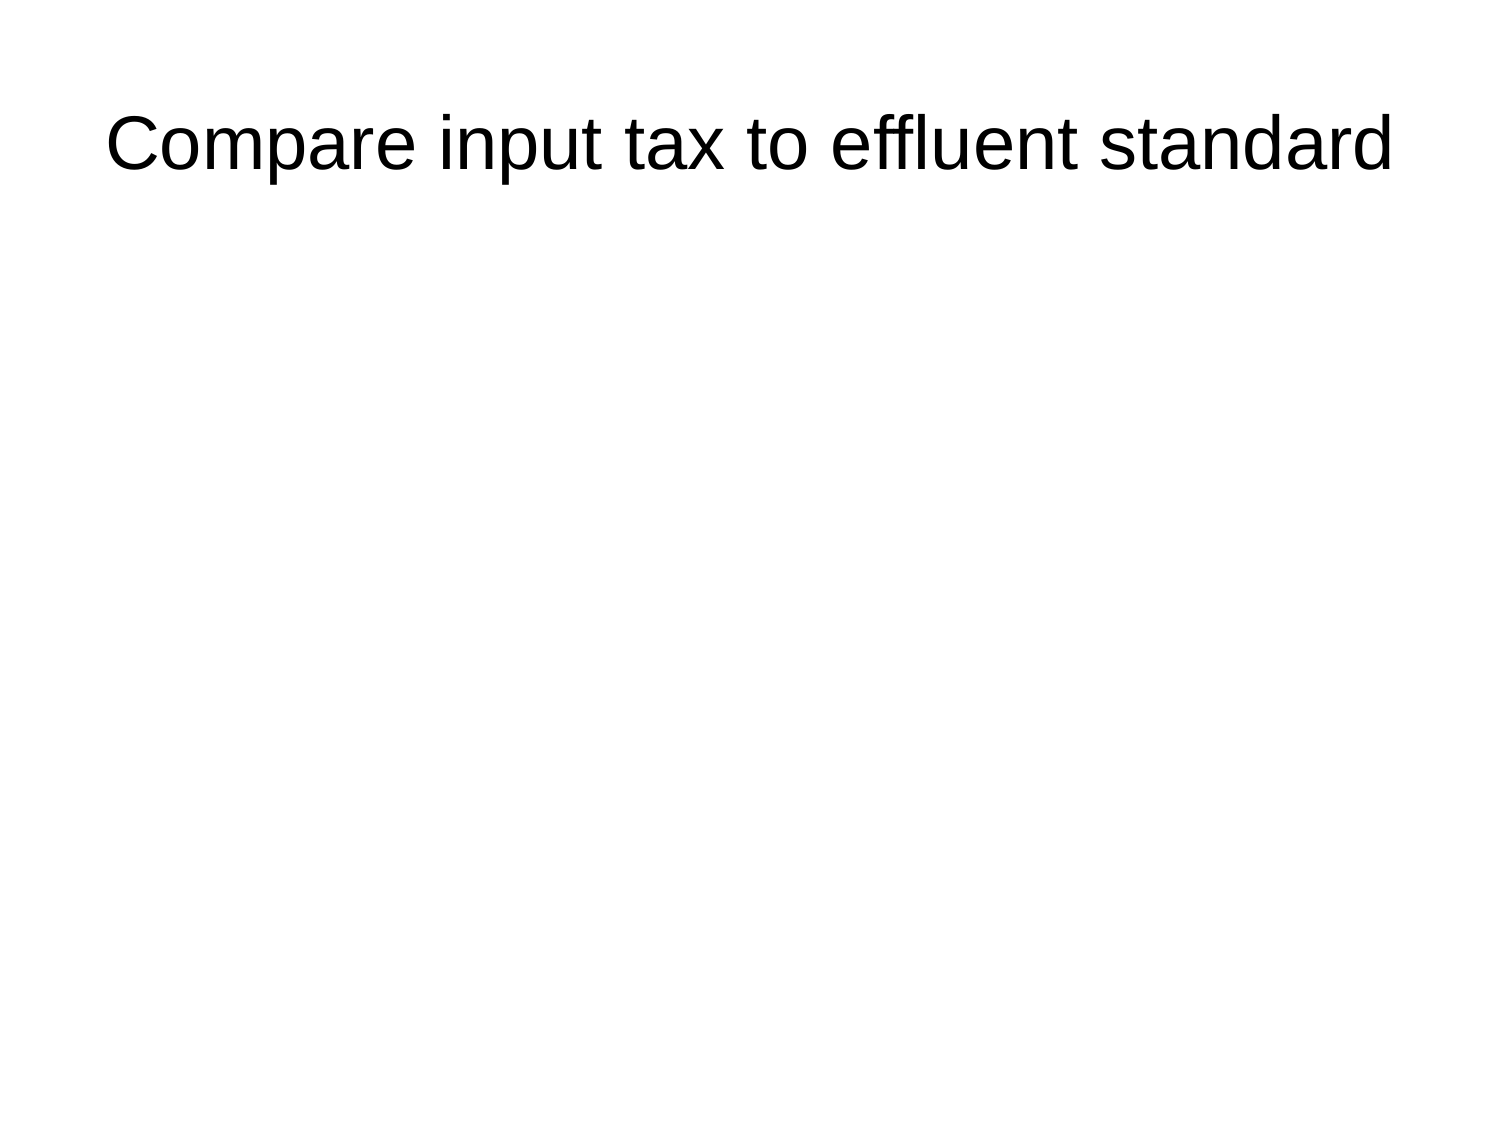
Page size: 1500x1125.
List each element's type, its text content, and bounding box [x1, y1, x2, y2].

title Compare input tax to effluent standard [74, 44, 1426, 233]
